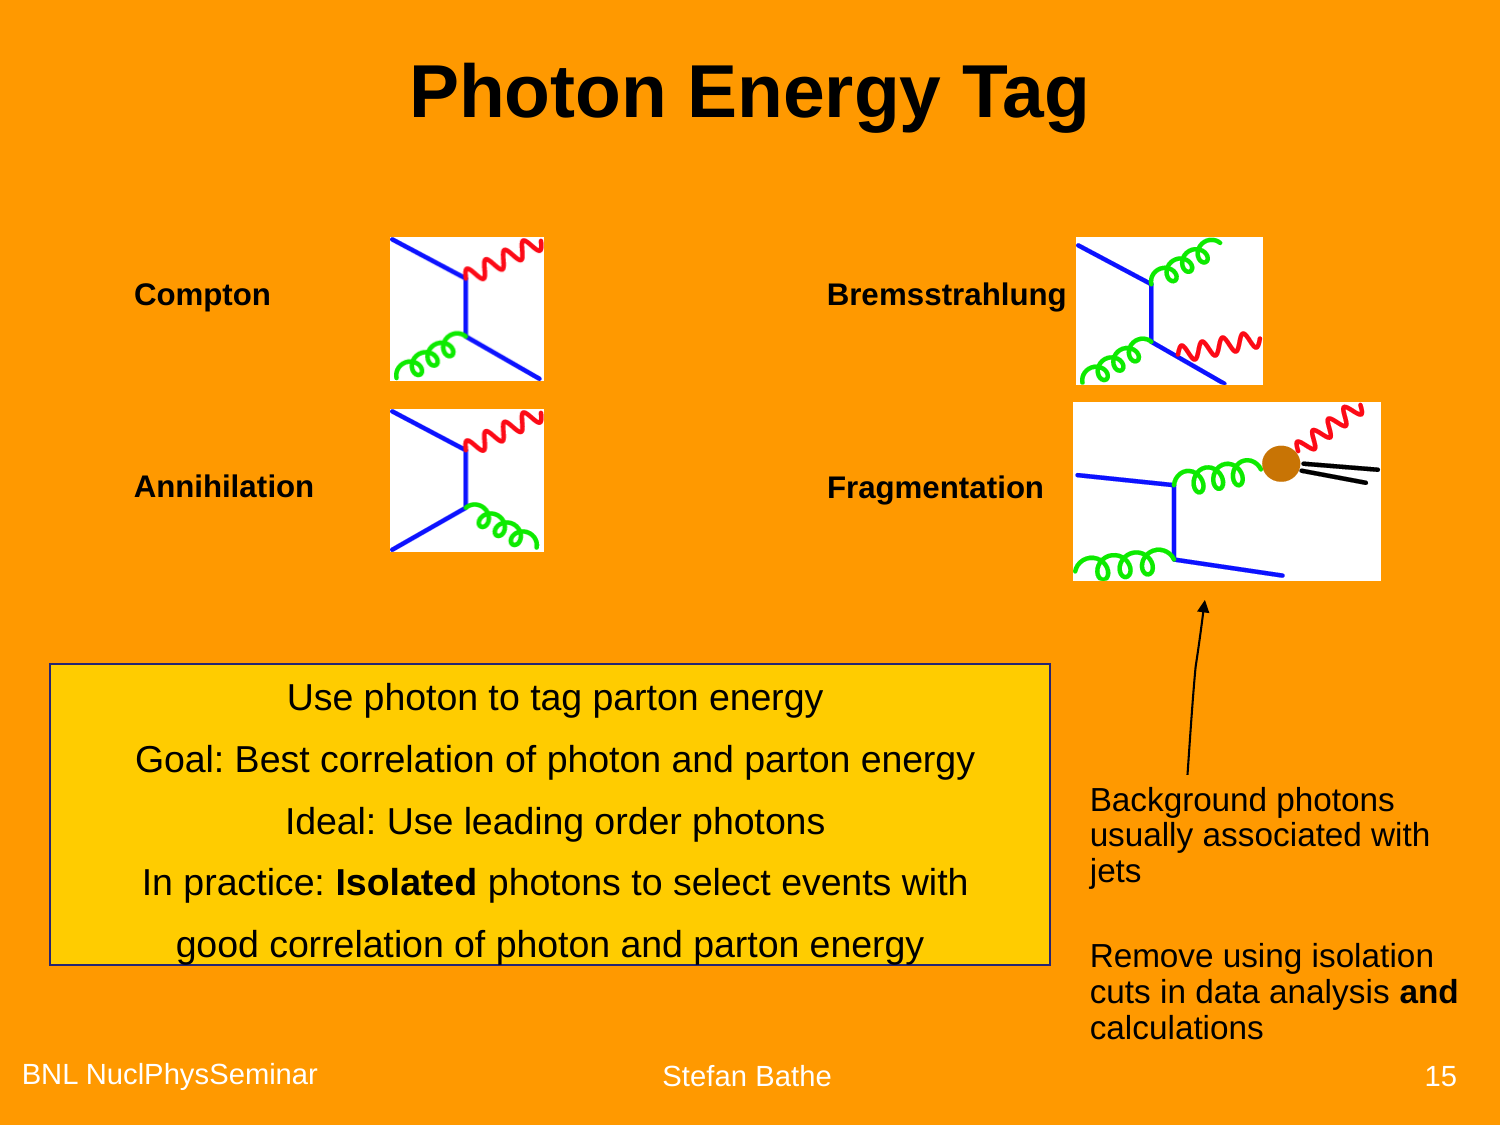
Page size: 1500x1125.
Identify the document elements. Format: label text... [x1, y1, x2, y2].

text_box Use photon to tag parton energy Goal: Best correlation of photon and parton energy Ideal: Use leading order photons In practice: Isolated photons to select events with good correlation of photon and parton energy [50, 664, 1050, 965]
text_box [120, 409, 544, 552]
text_box [1187, 600, 1210, 774]
slide_number BNL NuclPhysSeminar [6, 1047, 442, 1124]
title Photon Energy Tag [112, 24, 1388, 151]
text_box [814, 237, 1381, 581]
footer Stefan Bathe [599, 1049, 896, 1125]
slide_number 15 [1159, 1055, 1473, 1125]
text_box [120, 237, 544, 381]
text_box Background photons usually associated with jets Remove using isolation cuts in data analysis and calculations [1074, 774, 1475, 1055]
